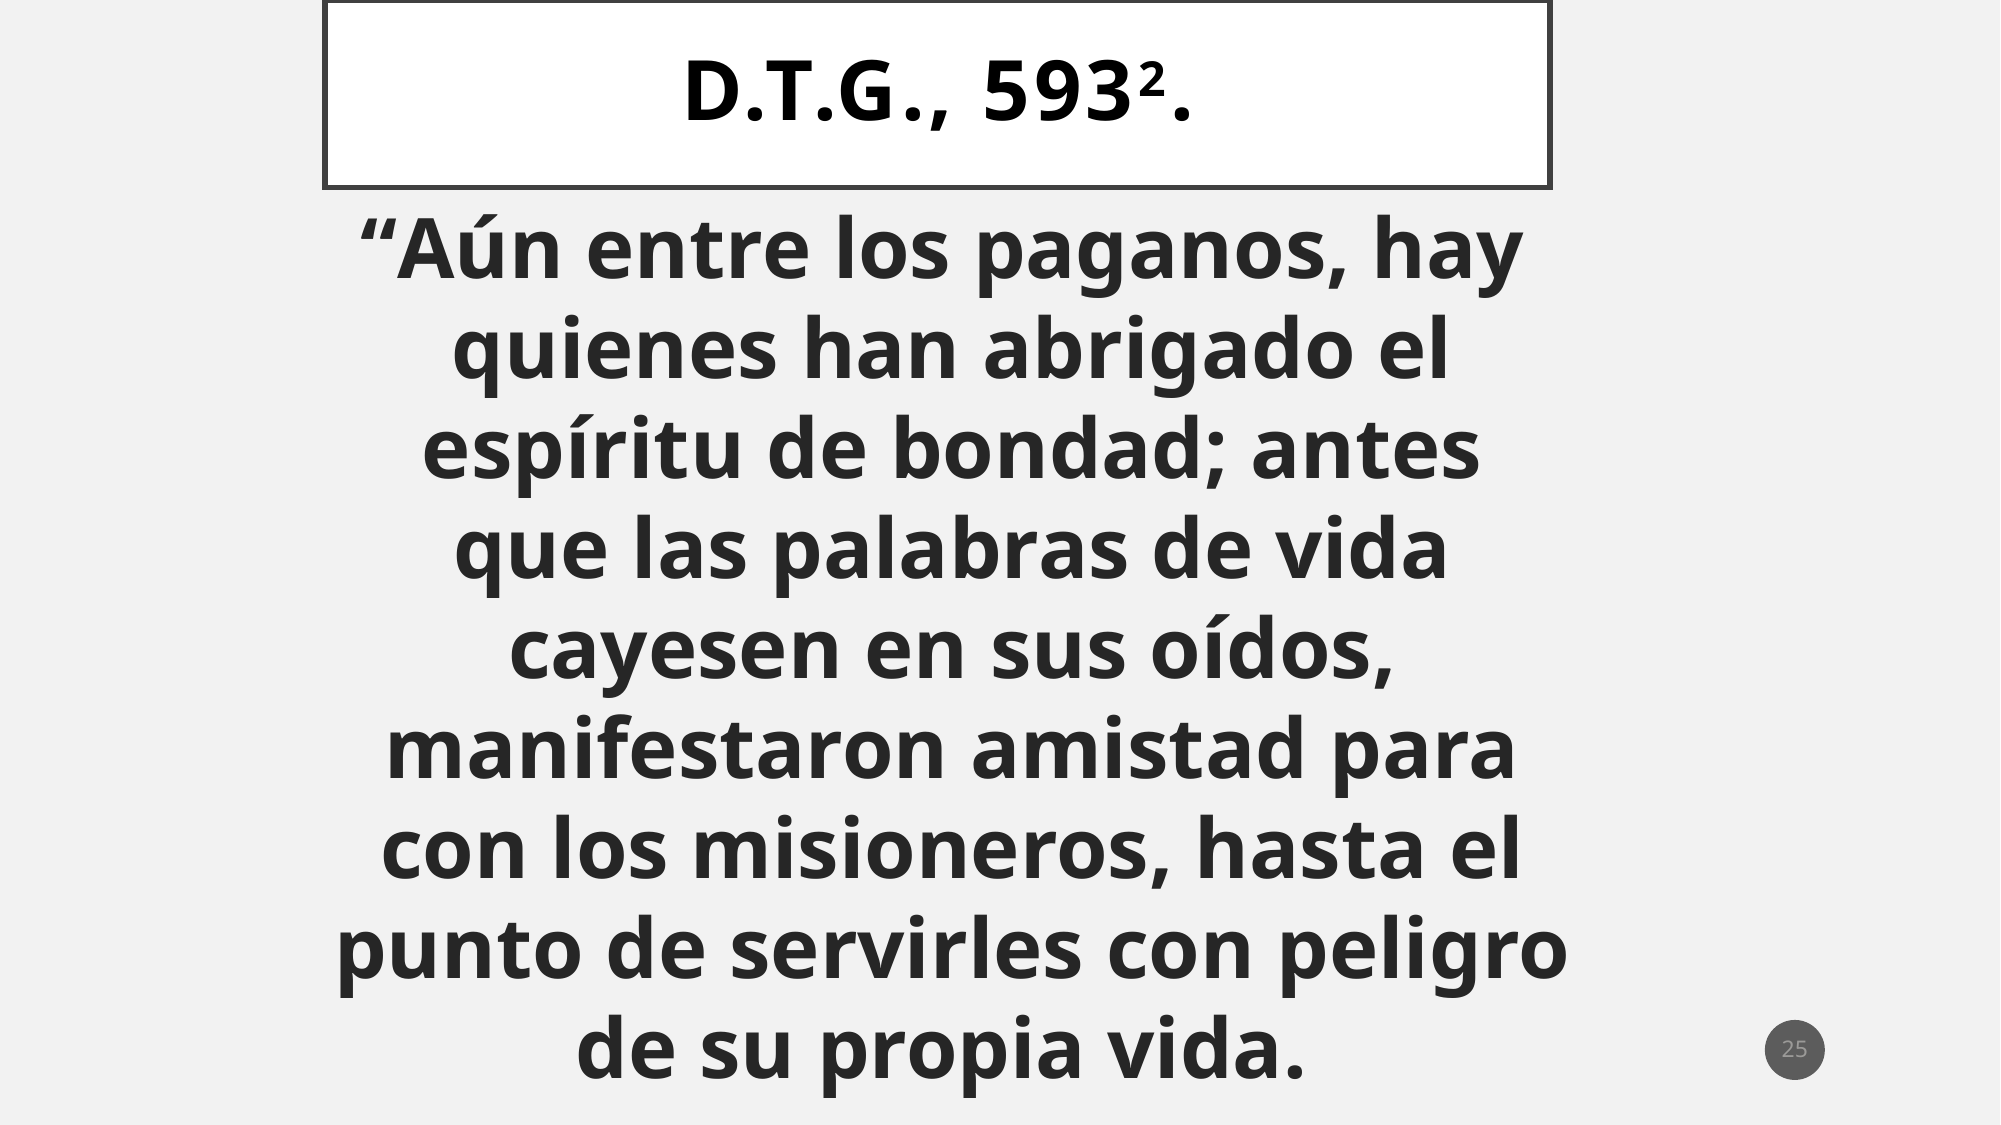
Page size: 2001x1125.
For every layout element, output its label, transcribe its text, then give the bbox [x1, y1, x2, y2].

slide_number 25 [1764, 1019, 1825, 1080]
title D.T.G., 5932. [322, 0, 1553, 187]
list “Aún entre los paganos, hay quienes han abrigado el espíritu de bondad; antes que las palabras de vida cayesen en sus oídos, manifestaron amistad para con los misioneros, hasta el punto de servirles con peligro de su propia vida. [249, 187, 1586, 1079]
